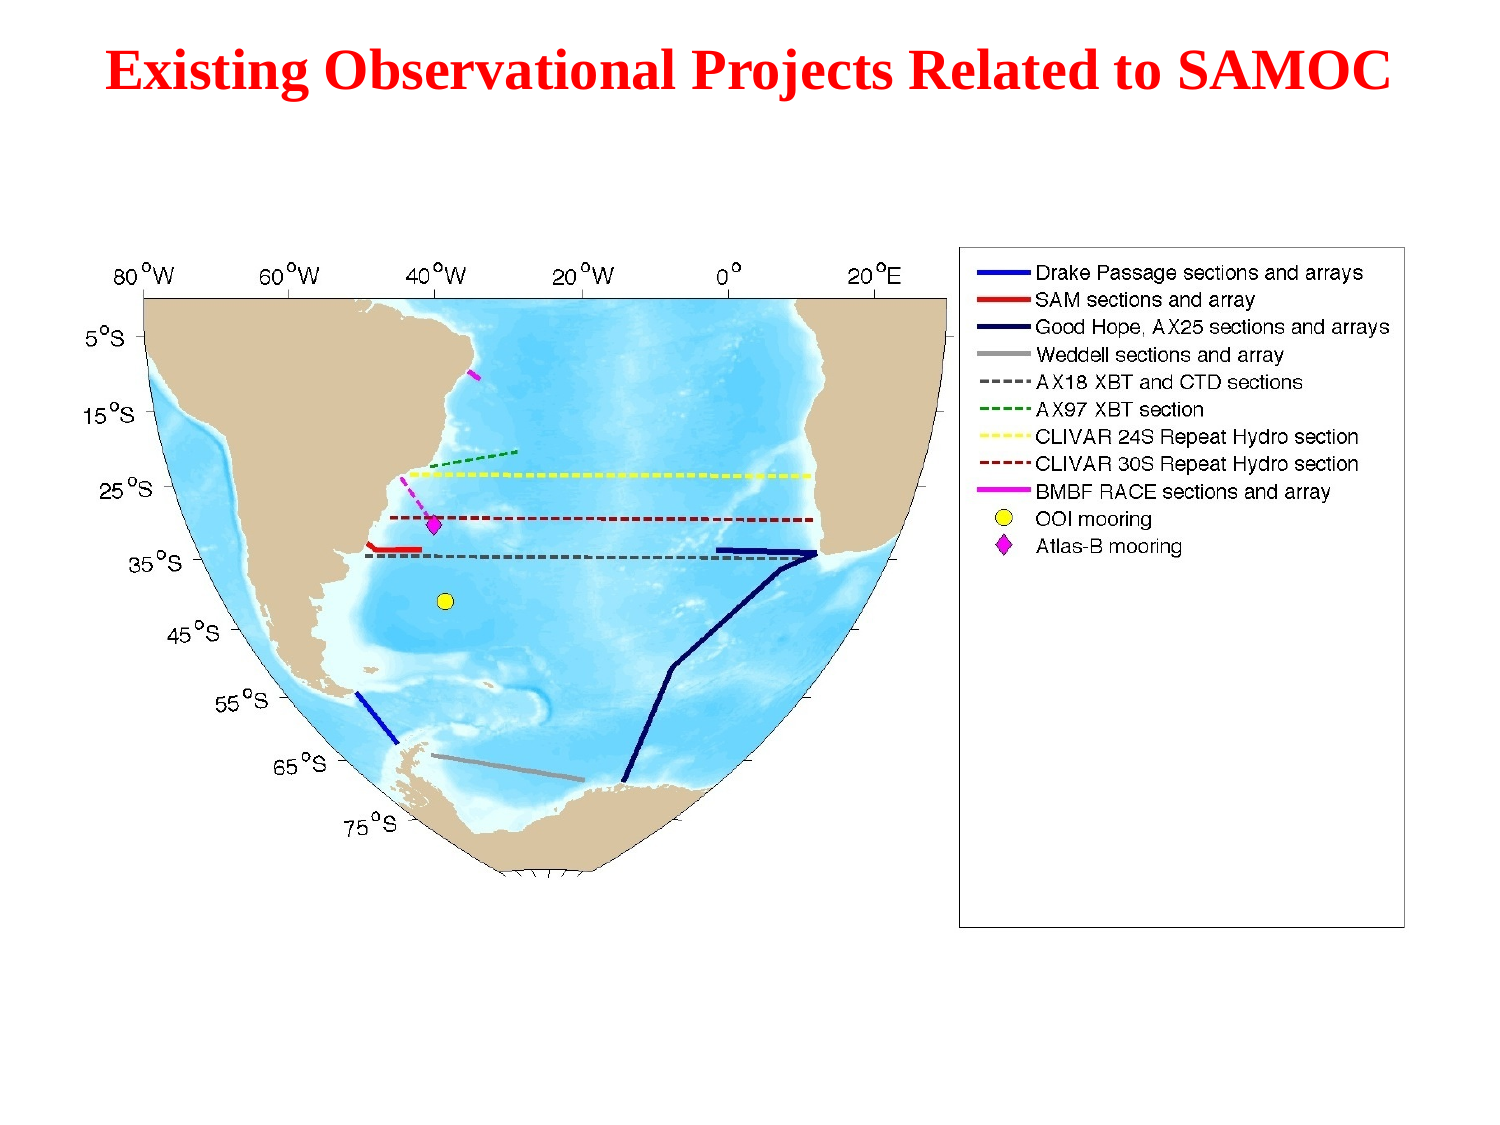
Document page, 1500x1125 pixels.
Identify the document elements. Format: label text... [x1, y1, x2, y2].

picture [69, 198, 1429, 949]
text_box Existing Observational Projects Related to SAMOC [0, 0, 1500, 133]
